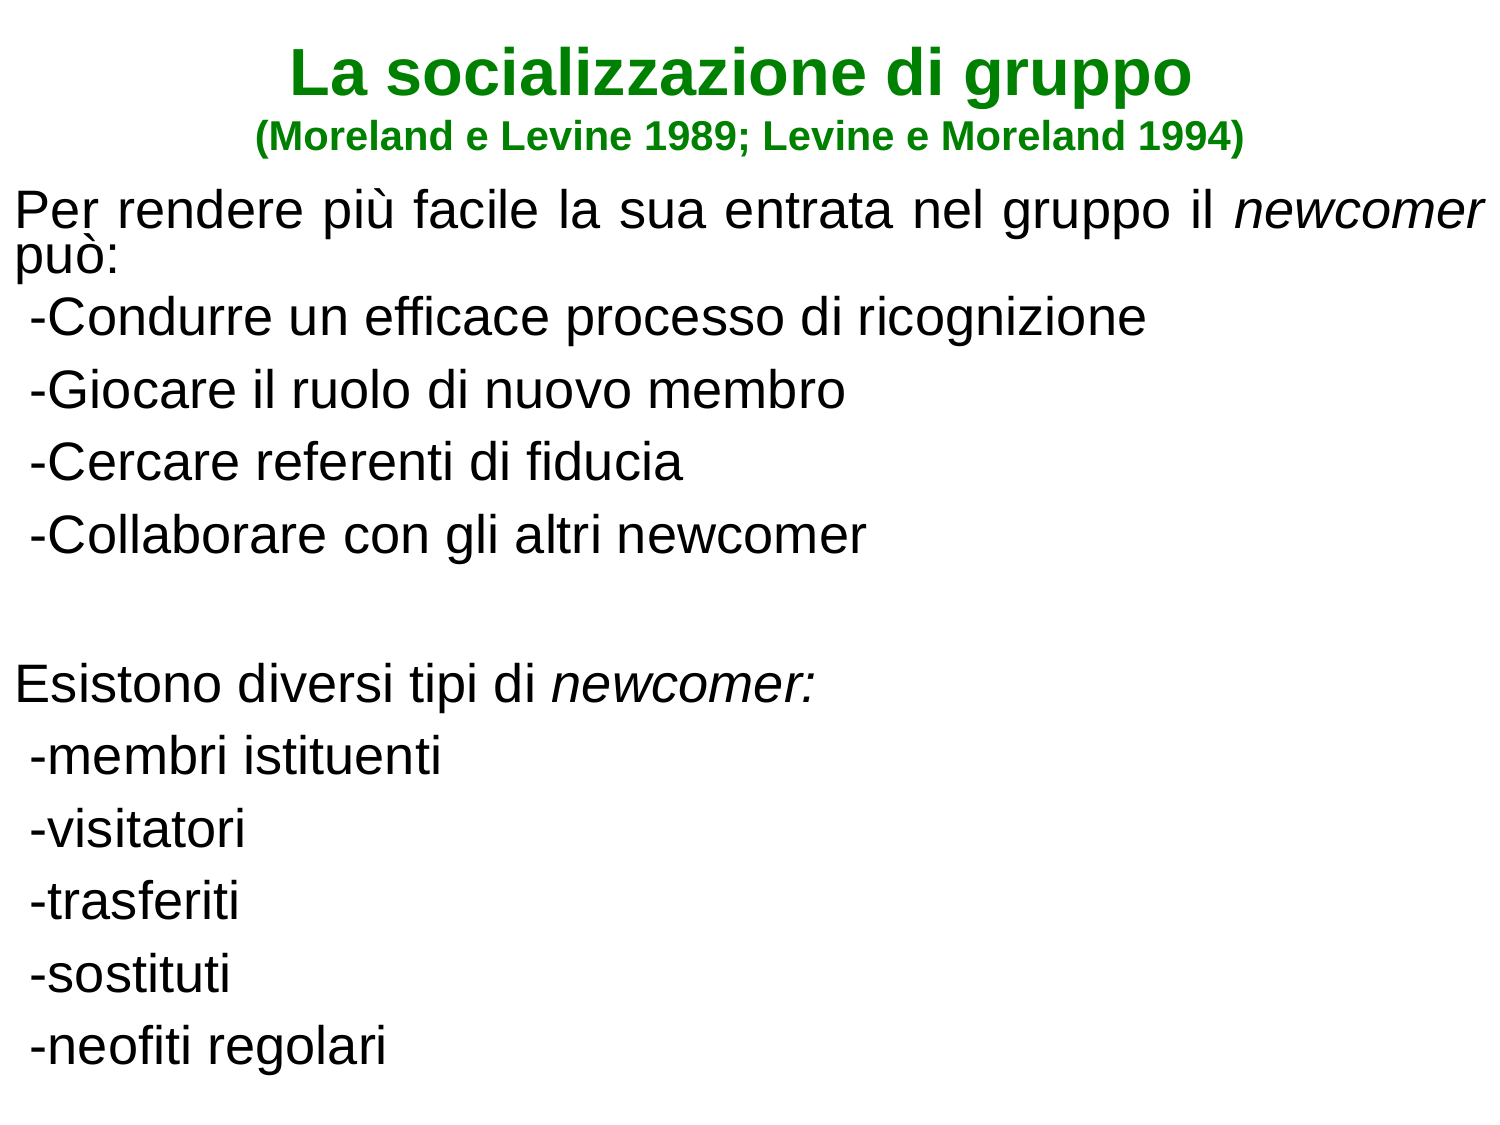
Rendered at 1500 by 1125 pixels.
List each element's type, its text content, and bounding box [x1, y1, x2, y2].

title La socializzazione di gruppo (Moreland e Levine 1989; Levine e Moreland 1994) [0, 0, 1500, 184]
text_box Esistono diversi tipi di newcomer: -membri istituenti -visitatori -trasferiti -sostituti -neofiti regolari [0, 658, 1500, 1082]
text_box Per rendere più facile la sua entrata nel gruppo il newcomer può: -Condurre un efficace processo di ricognizione -Giocare il ruolo di nuovo membro -Cercare referenti di fiducia -Collaborare con gli altri newcomer [0, 184, 1500, 570]
